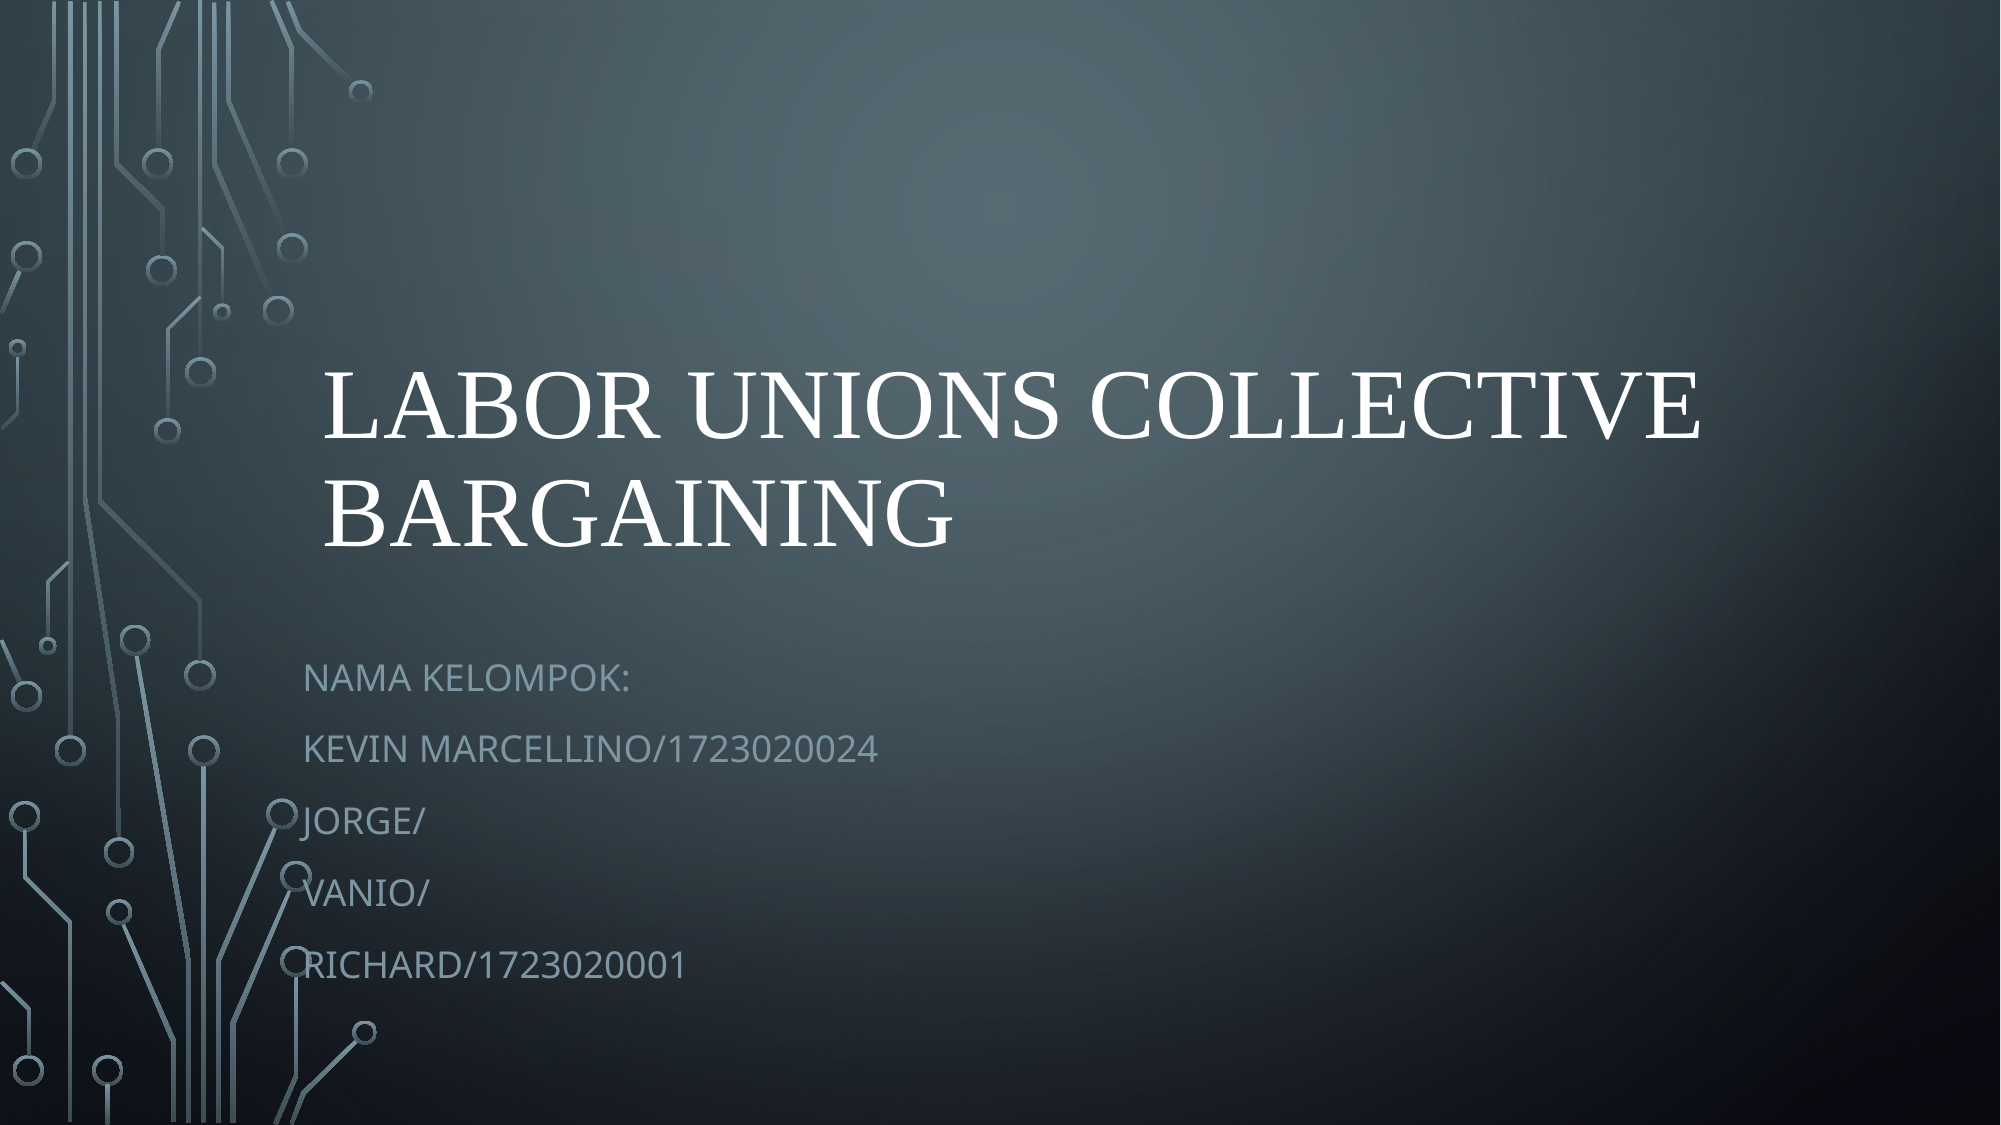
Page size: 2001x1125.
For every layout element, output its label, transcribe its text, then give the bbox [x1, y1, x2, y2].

title Labor Unions Collective Bargaining [307, 184, 1750, 576]
subtitle Nama kelompok: Kevin Marcellino/1723020024 Jorge/ Vanio/ Richard/1723020001 [287, 637, 1713, 996]
